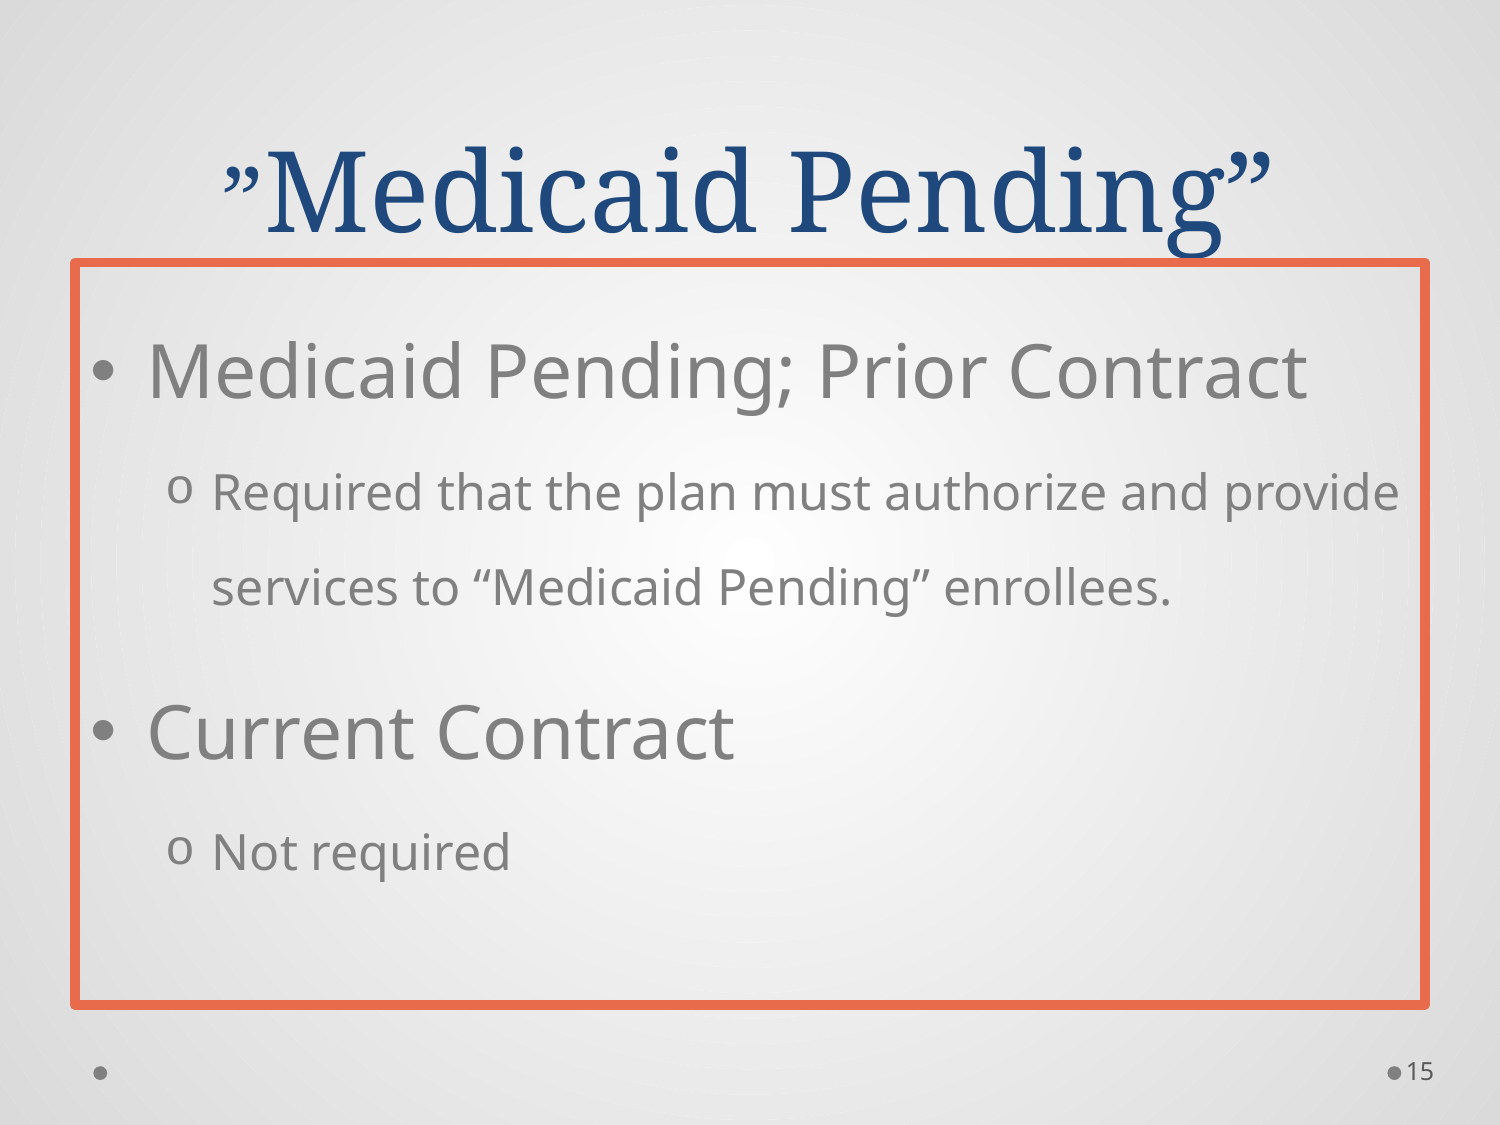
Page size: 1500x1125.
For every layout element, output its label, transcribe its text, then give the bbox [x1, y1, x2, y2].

list Medicaid Pending; Prior Contract Required that the plan must authorize and provide services to “Medicaid Pending” enrollees. Current Contract Not required [75, 262, 1425, 1005]
slide_number 15 [1401, 1042, 1494, 1103]
title ”Medicaid Pending” [75, 0, 1425, 262]
